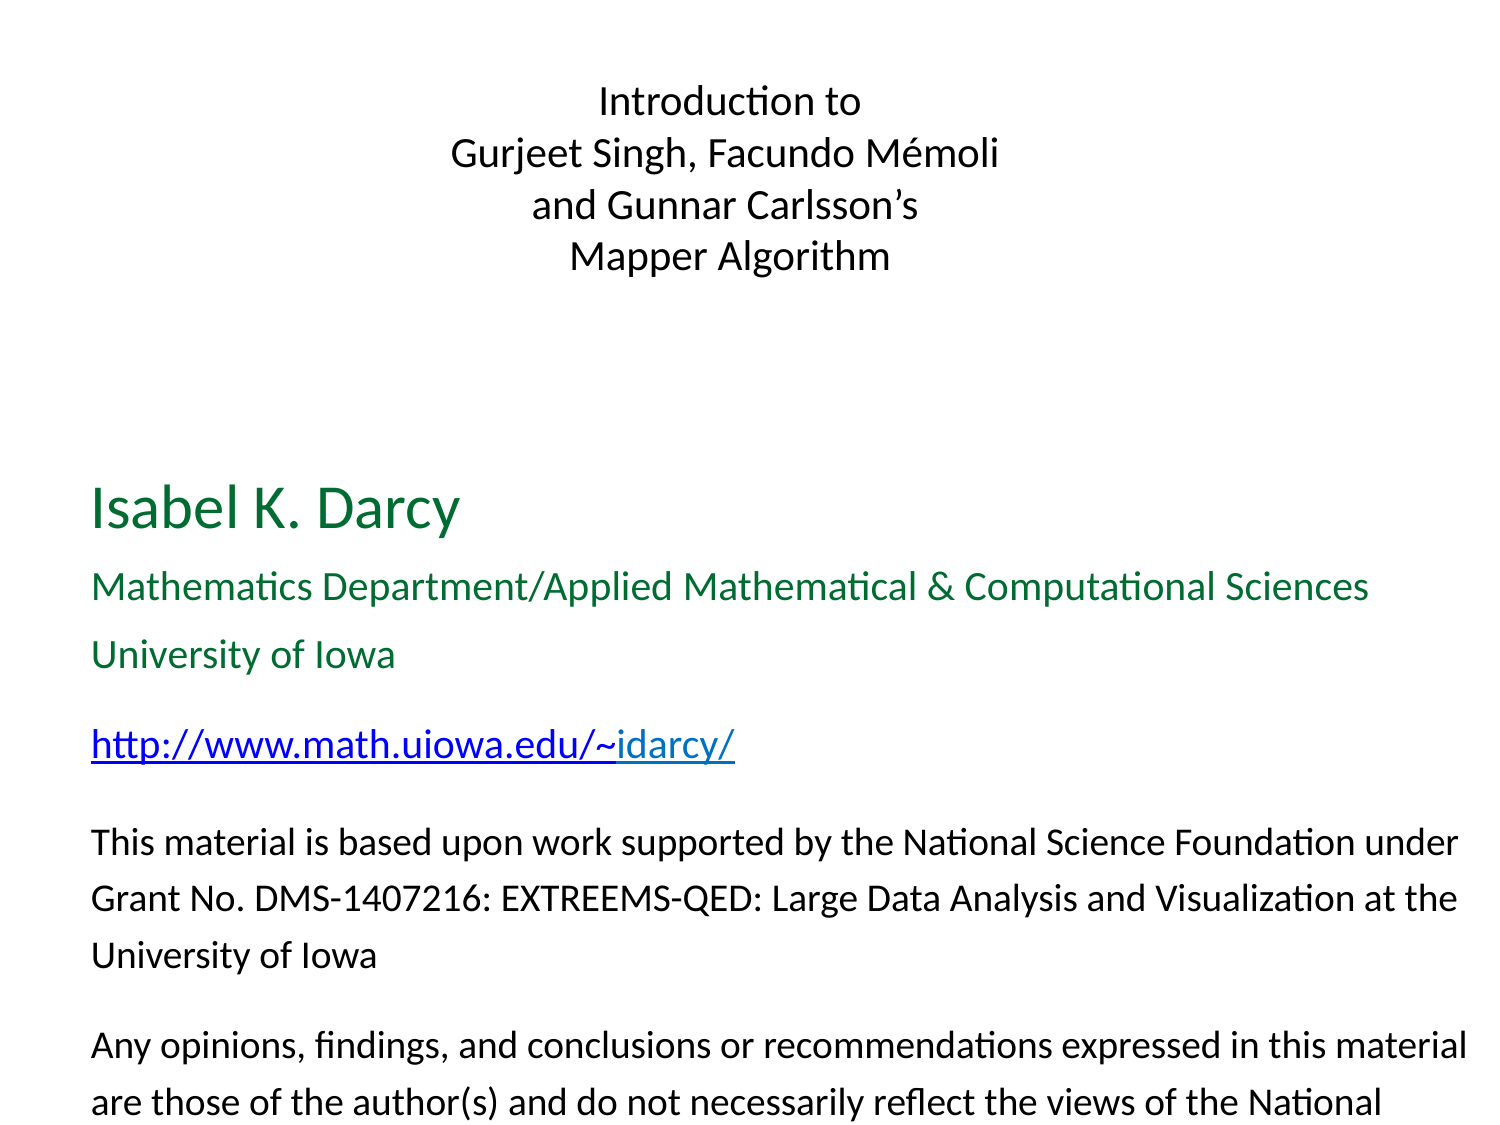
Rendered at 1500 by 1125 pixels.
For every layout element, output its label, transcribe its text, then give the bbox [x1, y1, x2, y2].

title Introduction to Gurjeet Singh, Facundo Mémoli and Gunnar Carlsson’s Mapper Algorithm [36, 10, 1424, 290]
subtitle Isabel K. Darcy Mathematics Department/Applied Mathematical & Computational Sciences University of Iowa http://www.math.uiowa.edu/~idarcy/ This material is based upon work supported by the National Science Foundation under Grant No. DMS-1407216: EXTREEMS-QED: Large Data Analysis and Visualization at the University of Iowa Any opinions, findings, and conclusions or recommendations expressed in this material are those of the author(s) and do not necessarily reflect the views of the National Science Foundation. [75, 457, 1500, 1125]
